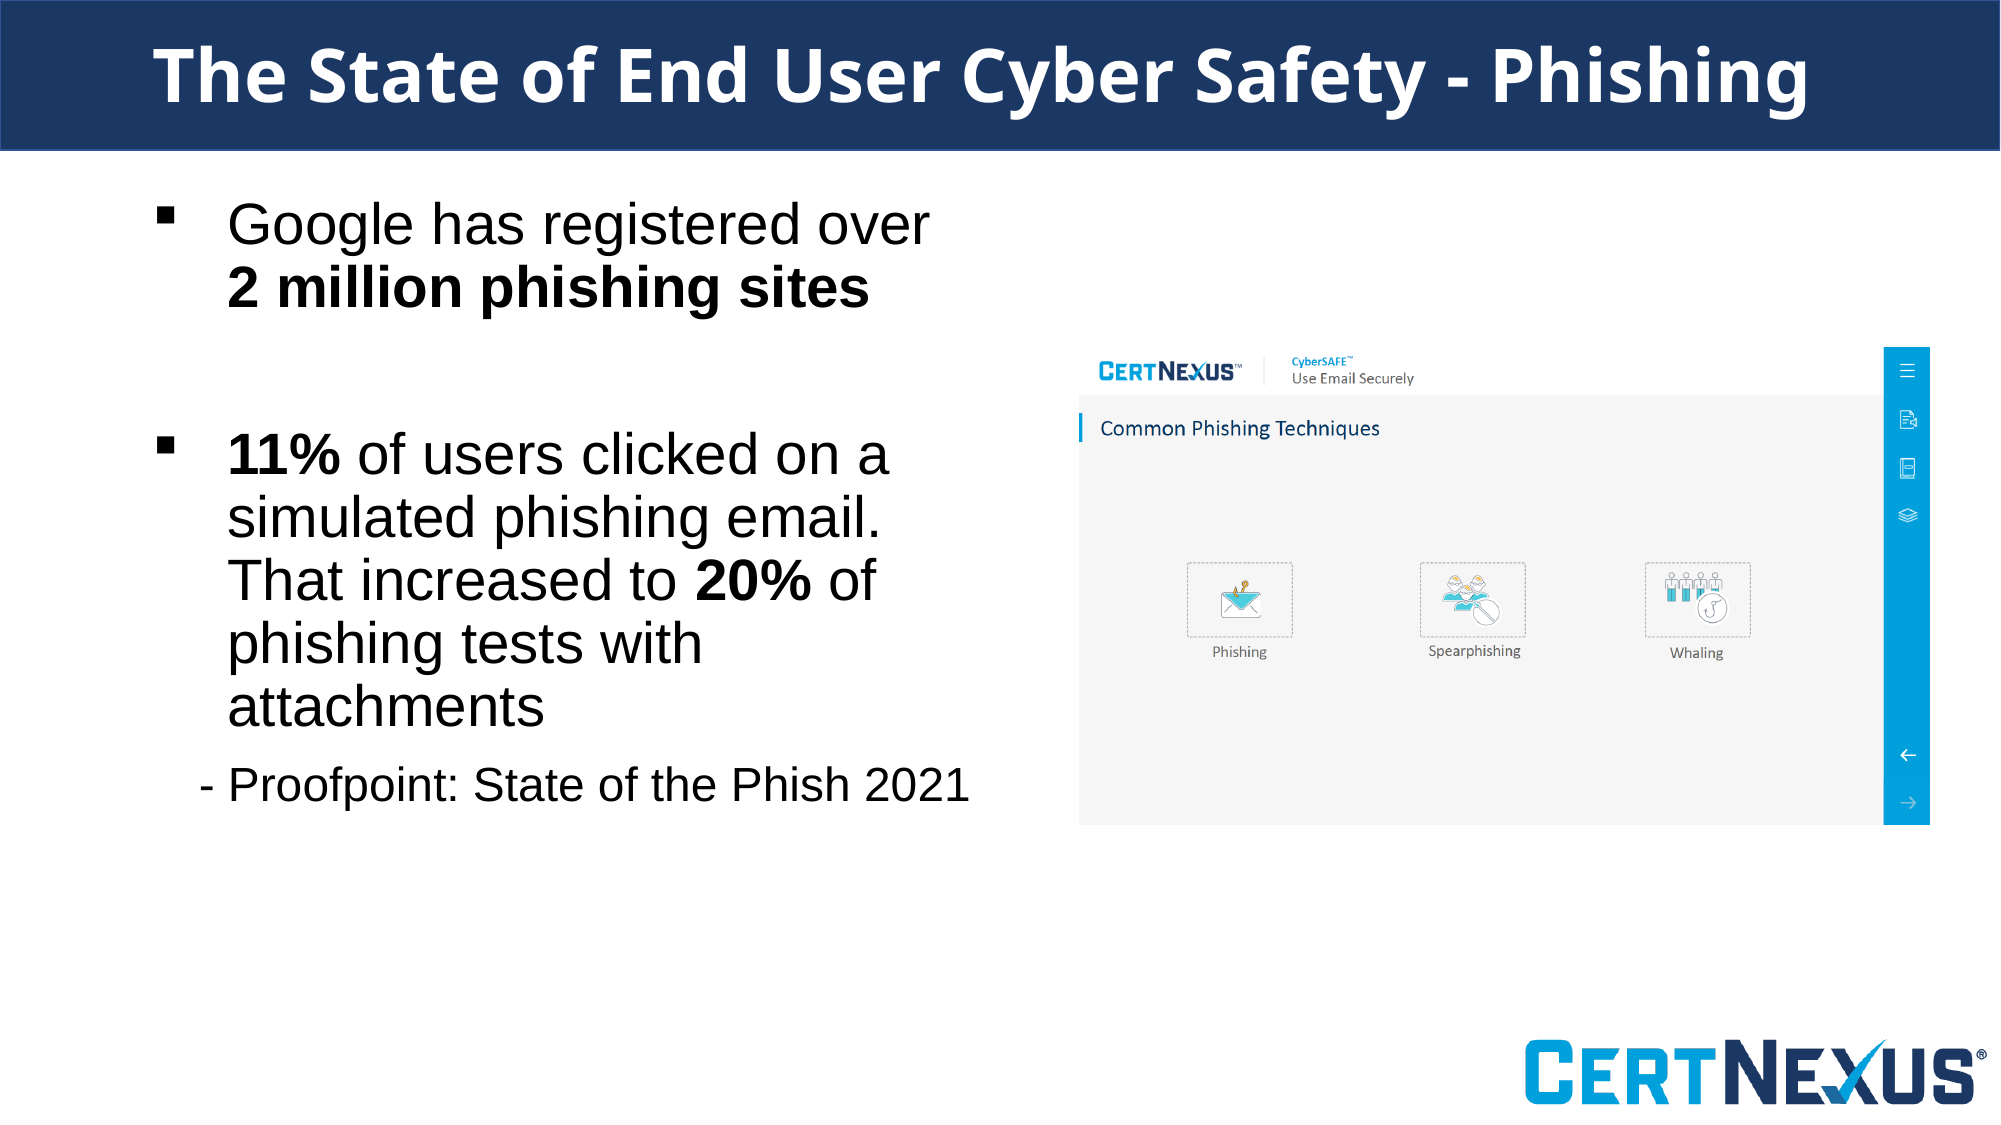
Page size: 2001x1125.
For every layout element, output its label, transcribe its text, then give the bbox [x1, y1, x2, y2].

title The State of End User Cyber Safety - Phishing [137, 4, 1863, 152]
list Google has registered over 2 million phishing sites 11% of users clicked on a simulated phishing email. That increased to 20% of phishing tests with attachments - Proofpoint: State of the Phish 2021 [137, 186, 988, 1104]
picture [1509, 1010, 2000, 1125]
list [1079, 347, 1930, 825]
